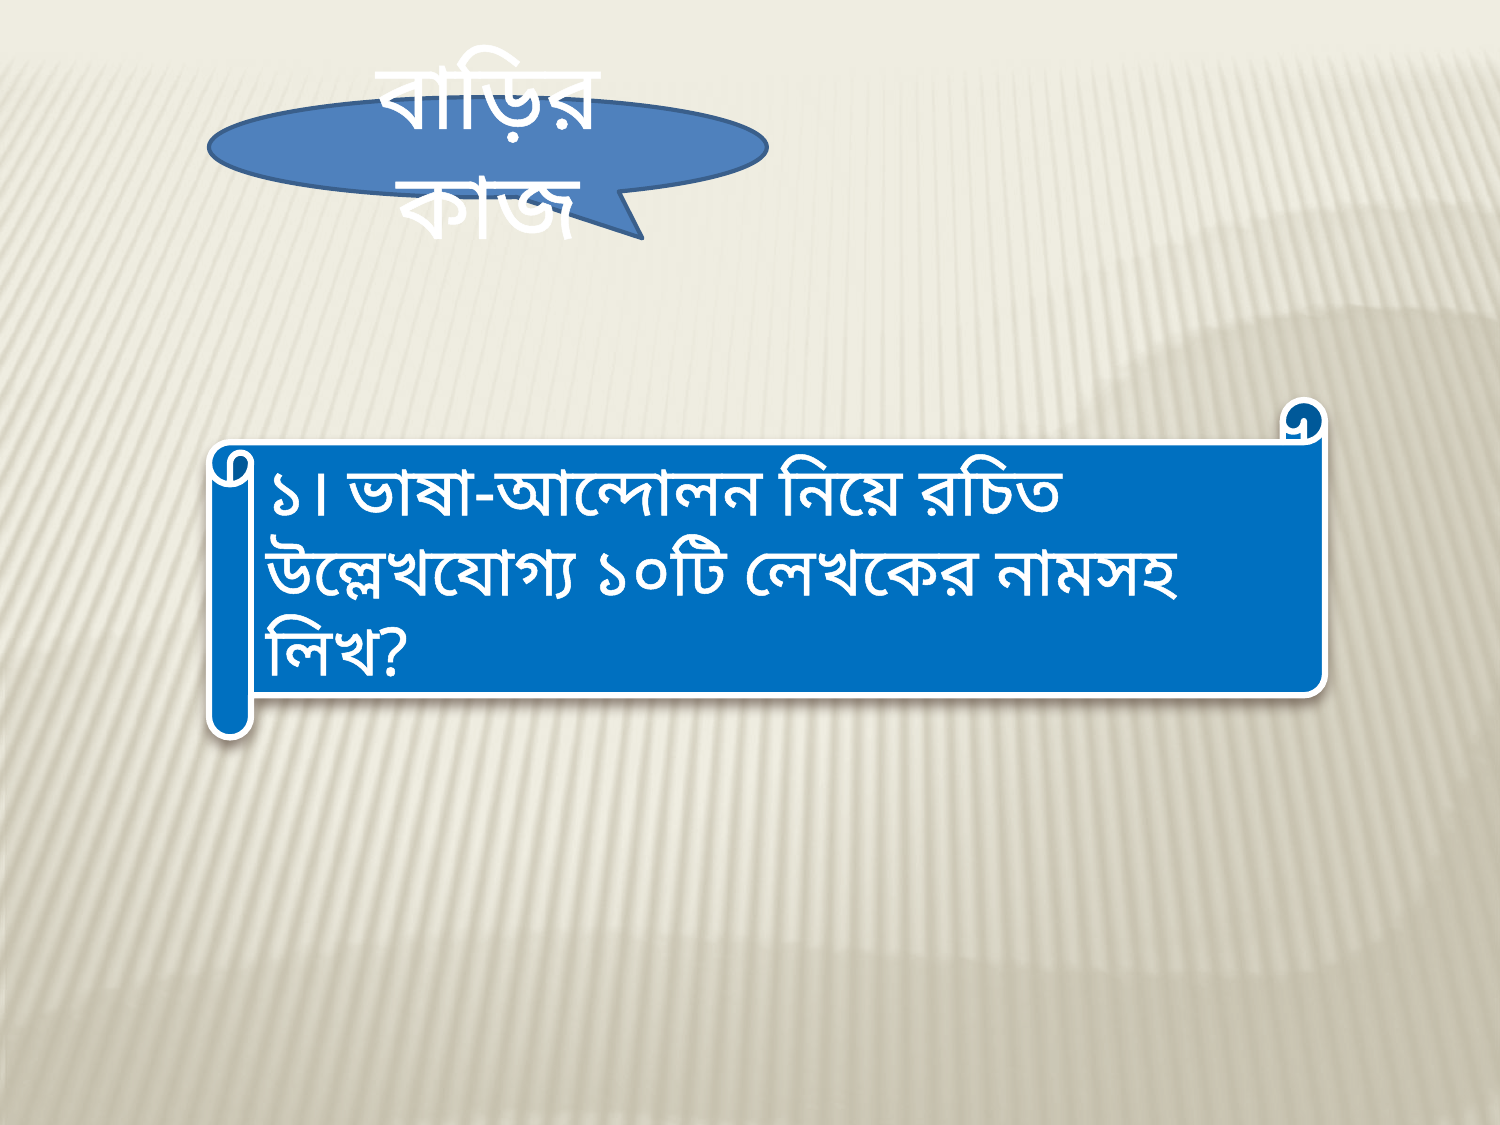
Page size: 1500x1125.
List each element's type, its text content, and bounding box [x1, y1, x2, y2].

text_box বাড়ির কাজ [206, 94, 769, 241]
text_box ১। ভাষা-আন্দোলন নিয়ে রচিত উল্লেখযোগ্য ১০টি লেখকের নামসহ লিখ? [205, 396, 1329, 741]
